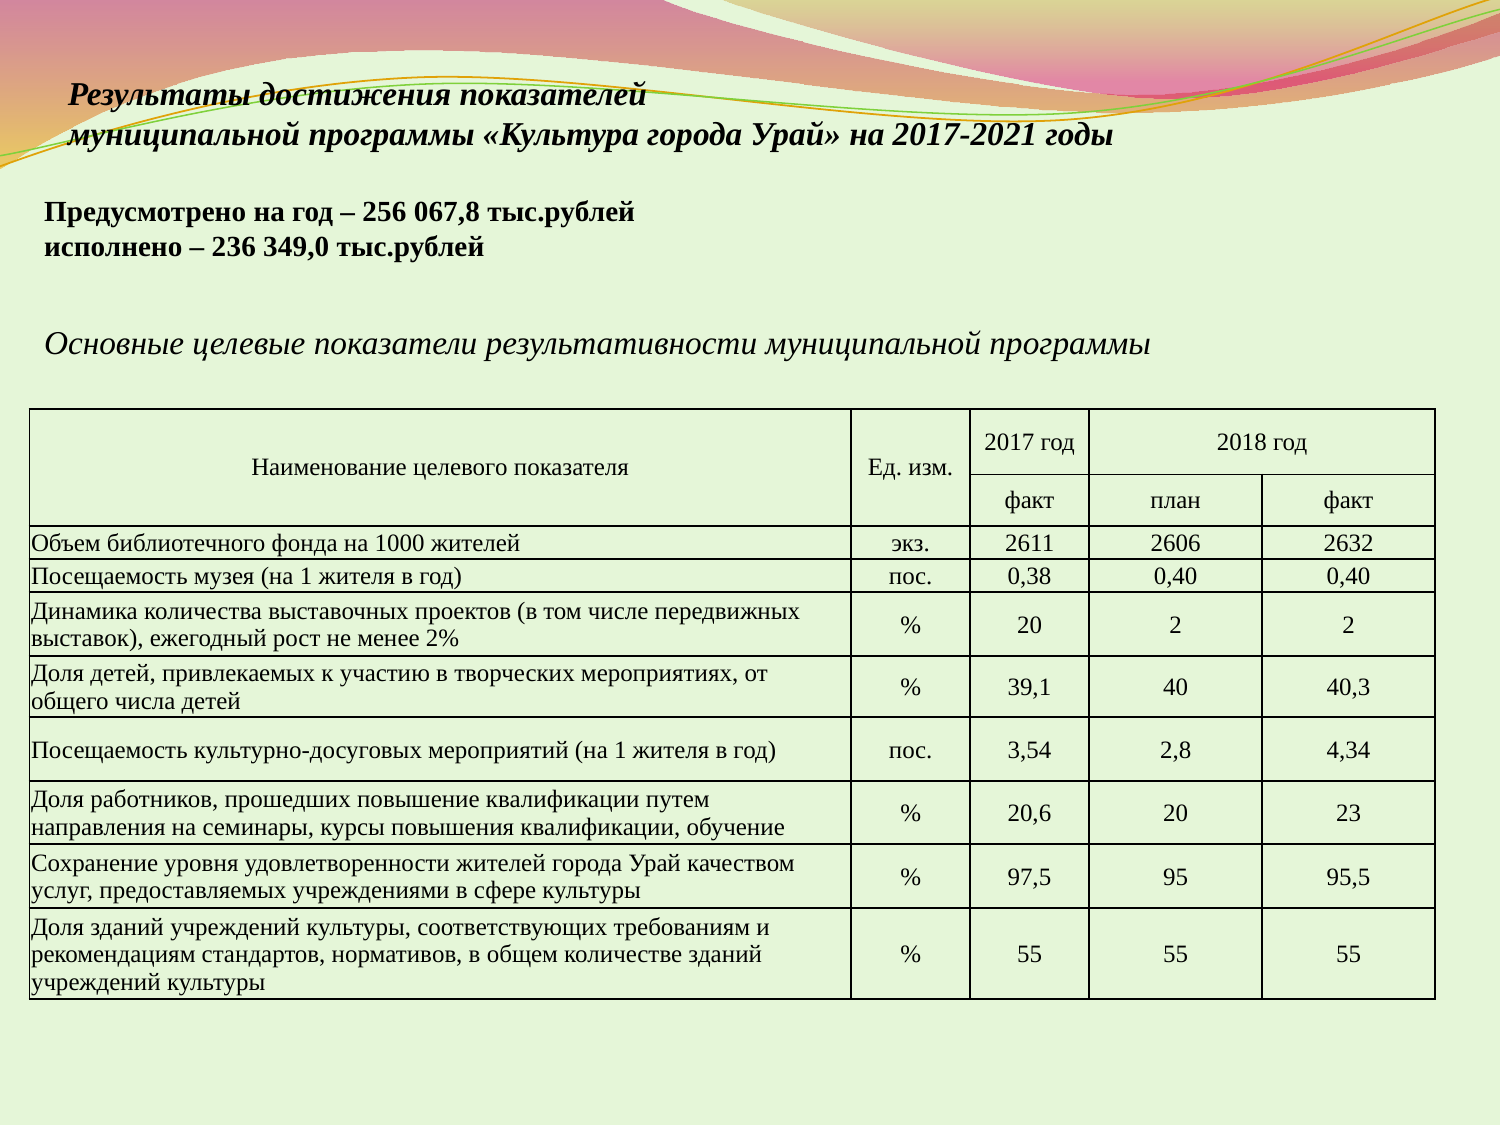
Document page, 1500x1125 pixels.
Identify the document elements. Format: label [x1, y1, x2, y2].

table_cell [1263, 782, 1434, 843]
table_cell [852, 782, 969, 843]
table_cell [971, 560, 1088, 591]
table_cell [852, 845, 969, 907]
table_cell [971, 475, 1088, 525]
table_cell [30, 593, 850, 655]
table_cell [1263, 560, 1434, 591]
table_cell [1263, 909, 1434, 998]
table_header [30, 410, 850, 525]
table_cell [971, 845, 1088, 907]
table_cell [852, 593, 969, 655]
table_cell [971, 718, 1088, 780]
table_cell [971, 657, 1088, 716]
table_cell [971, 909, 1088, 998]
table_cell [1090, 527, 1261, 558]
table_cell [30, 909, 850, 998]
table_cell [1090, 718, 1261, 780]
table_cell [1090, 909, 1261, 998]
text_box [29, 184, 1058, 270]
table_cell [1263, 657, 1434, 716]
table_cell [30, 782, 850, 843]
table_cell [1263, 527, 1434, 558]
table_cell [1090, 593, 1261, 655]
table_cell [30, 527, 850, 558]
table_cell [1090, 782, 1261, 843]
table_cell [30, 845, 850, 907]
table_cell [1090, 560, 1261, 591]
table_header [1090, 410, 1434, 474]
table_cell [852, 560, 969, 591]
table_header [852, 410, 969, 525]
table_cell [971, 782, 1088, 843]
table_cell [1263, 593, 1434, 655]
table_cell [1263, 845, 1434, 907]
table_cell [30, 657, 850, 716]
text_box [29, 314, 1447, 370]
table_header [971, 410, 1088, 474]
table_cell [852, 909, 969, 998]
table_cell [852, 527, 969, 558]
table_cell [971, 593, 1088, 655]
table_cell [1090, 845, 1261, 907]
table_cell [1263, 718, 1434, 780]
text_box [53, 64, 1483, 160]
table_cell [30, 560, 850, 591]
table_cell [30, 718, 850, 780]
table_cell [852, 657, 969, 716]
table_cell [1090, 475, 1261, 525]
table_cell [1263, 475, 1434, 525]
table_cell [971, 527, 1088, 558]
table_cell [852, 718, 969, 780]
table_cell [1090, 657, 1261, 716]
